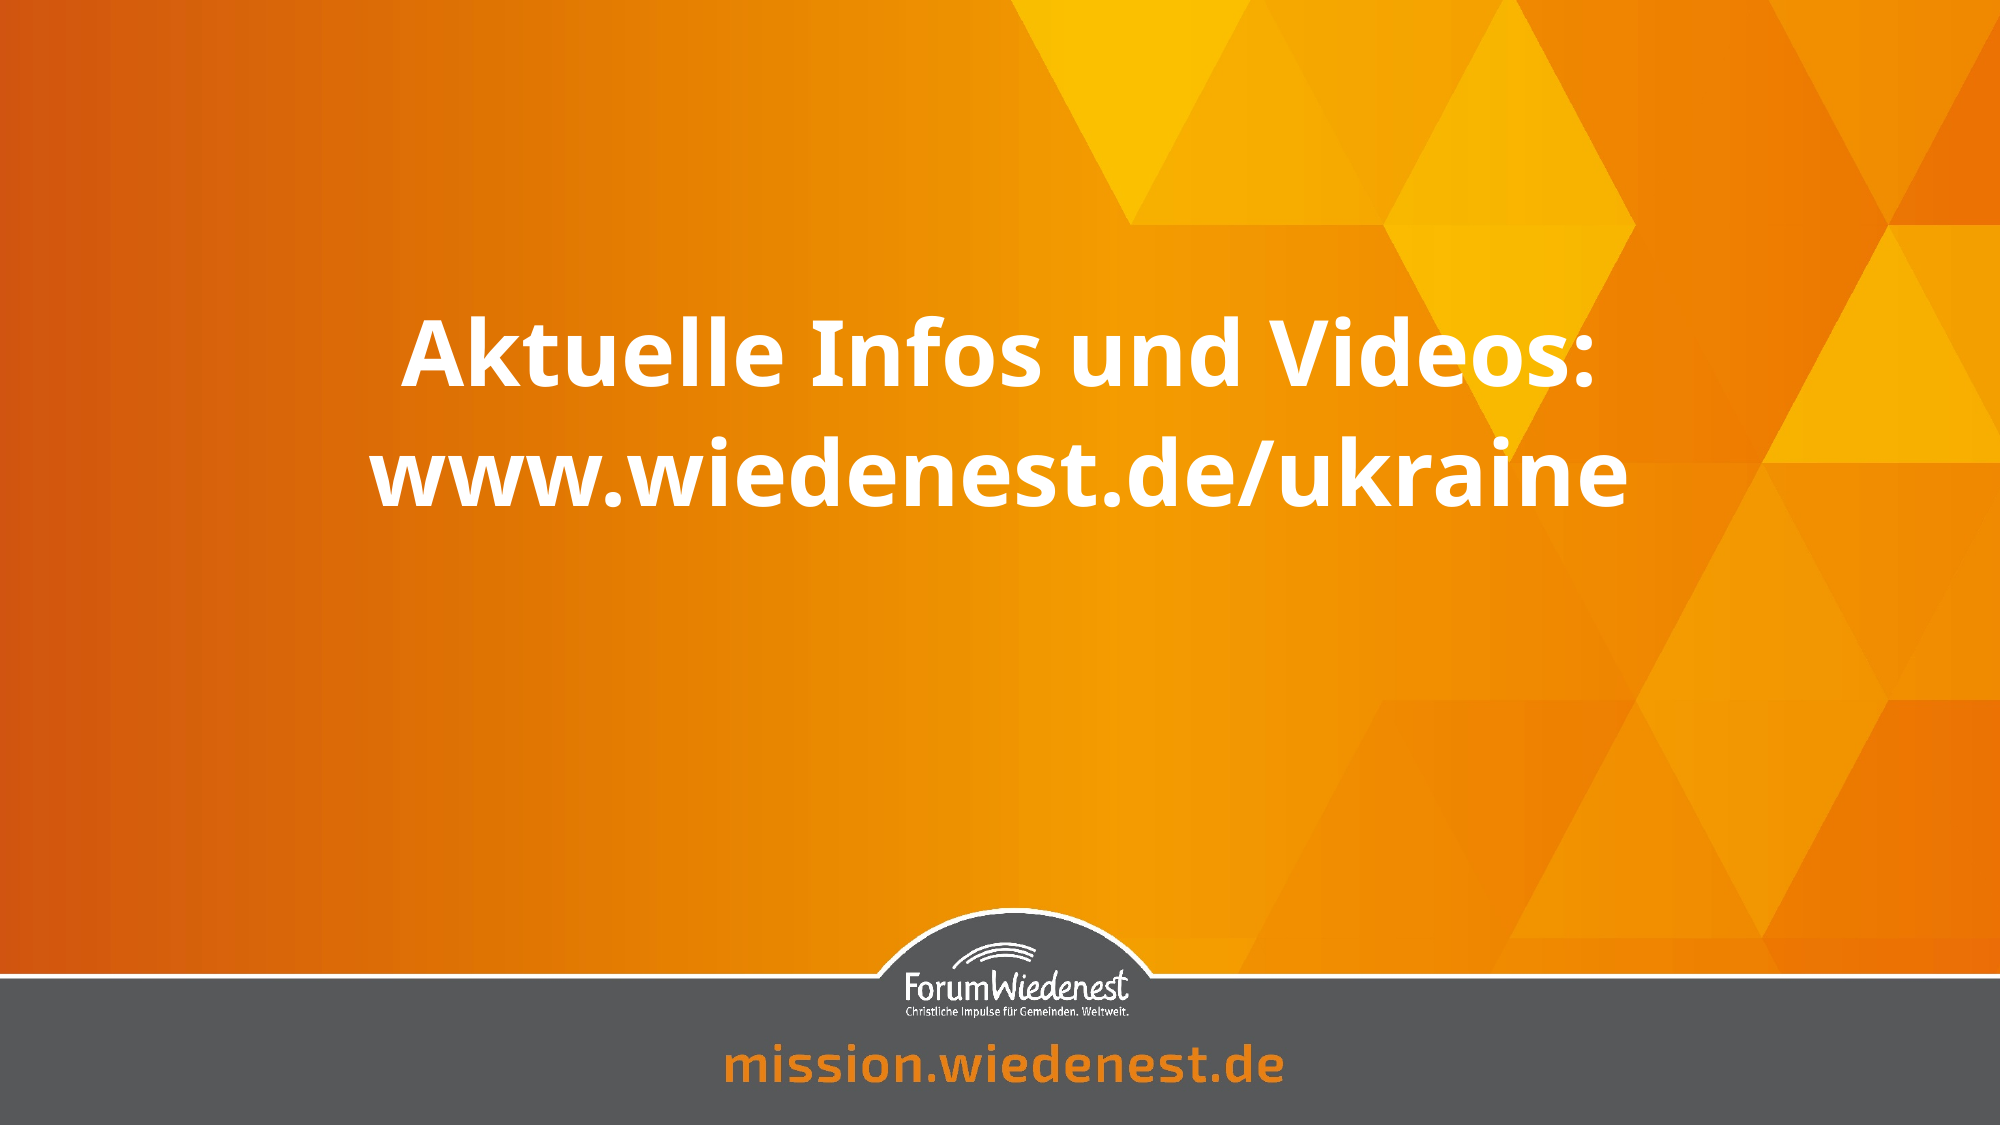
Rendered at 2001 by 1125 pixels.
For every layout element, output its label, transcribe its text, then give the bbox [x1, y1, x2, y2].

picture [0, 0, 2000, 1125]
list Aktuelle Infos und Videos: www.wiedenest.de/ukraine [137, 299, 1863, 888]
